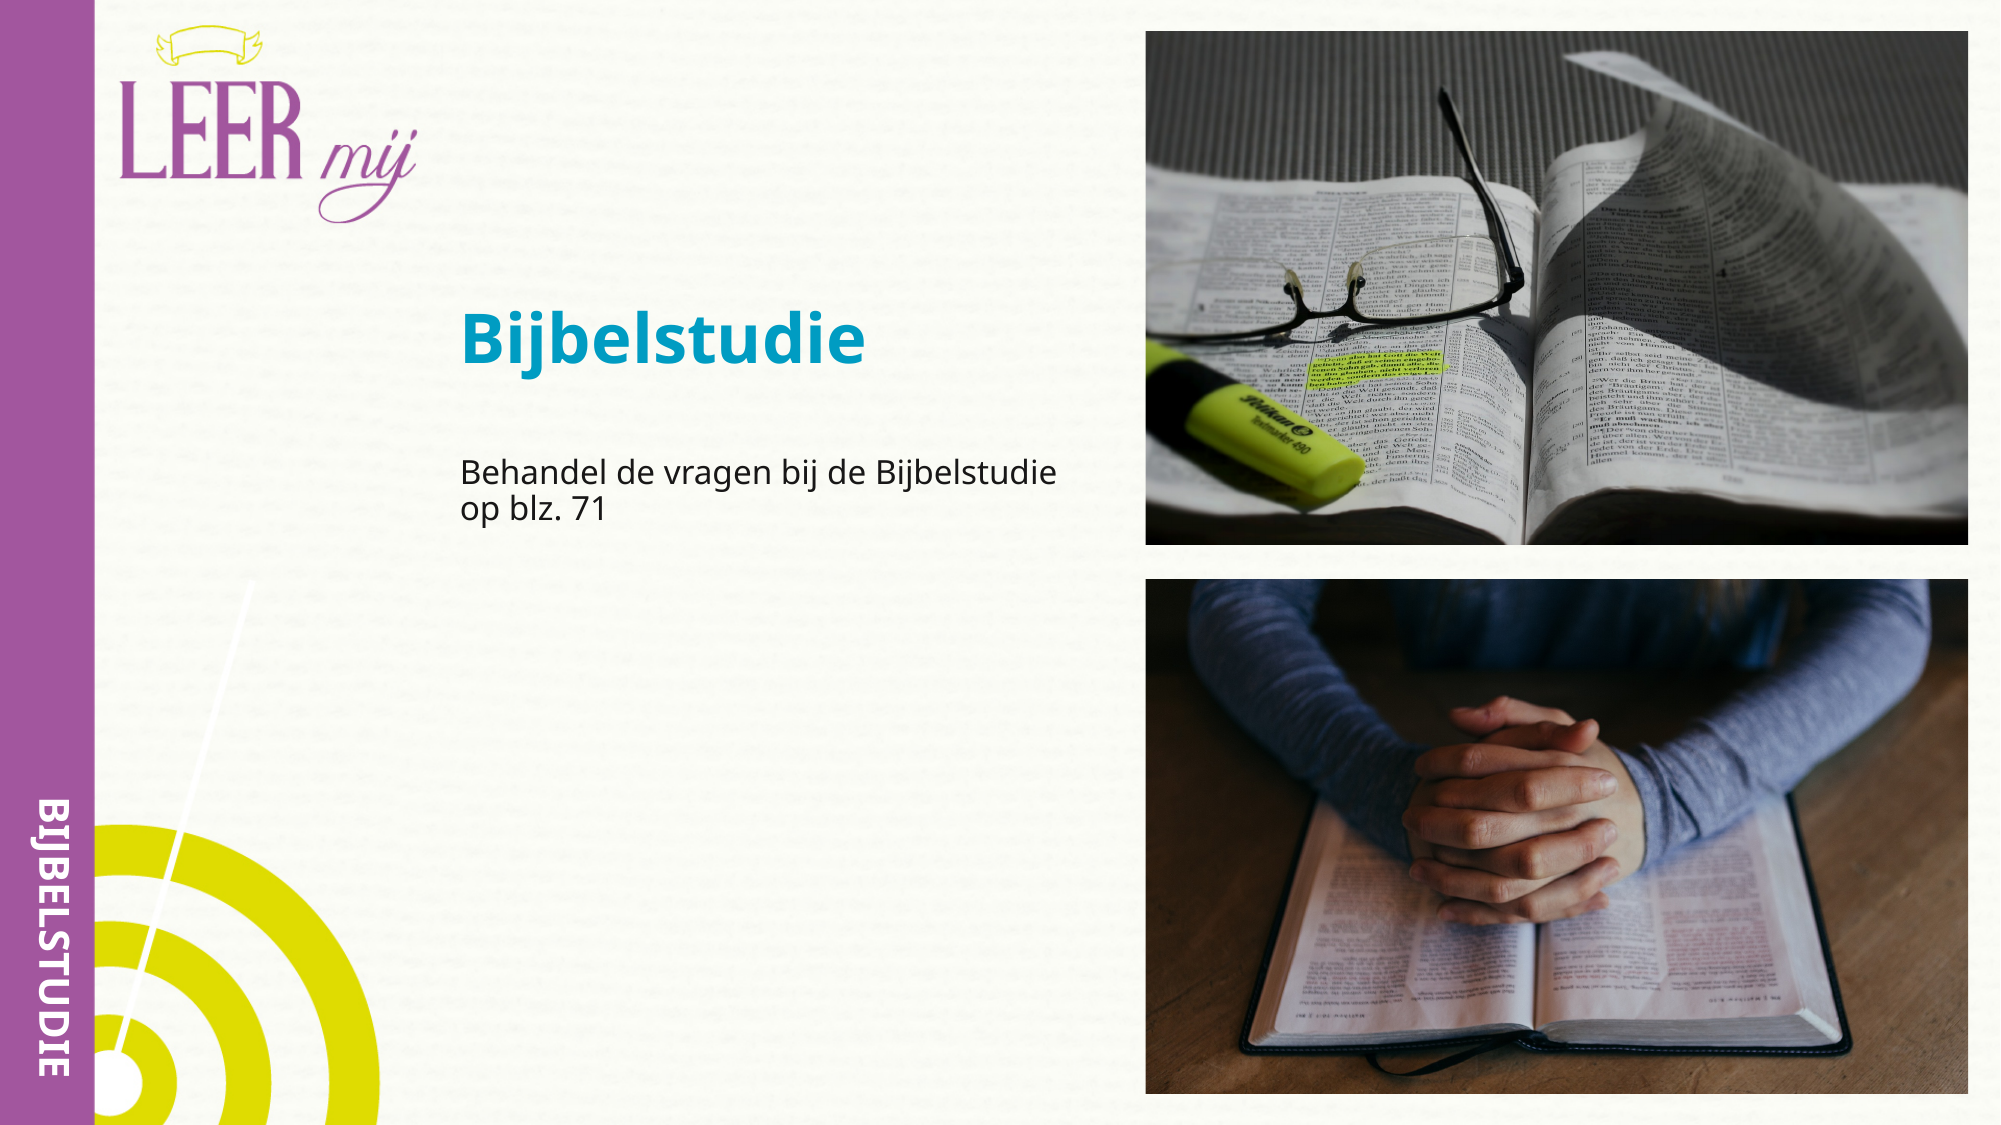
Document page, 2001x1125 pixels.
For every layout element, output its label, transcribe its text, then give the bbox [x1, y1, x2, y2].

picture [0, 0, 2001, 1125]
list Behandel de vragen bij de Bijbelstudie op blz. 71 [444, 448, 1105, 968]
title Bijbelstudie [444, 229, 1102, 386]
